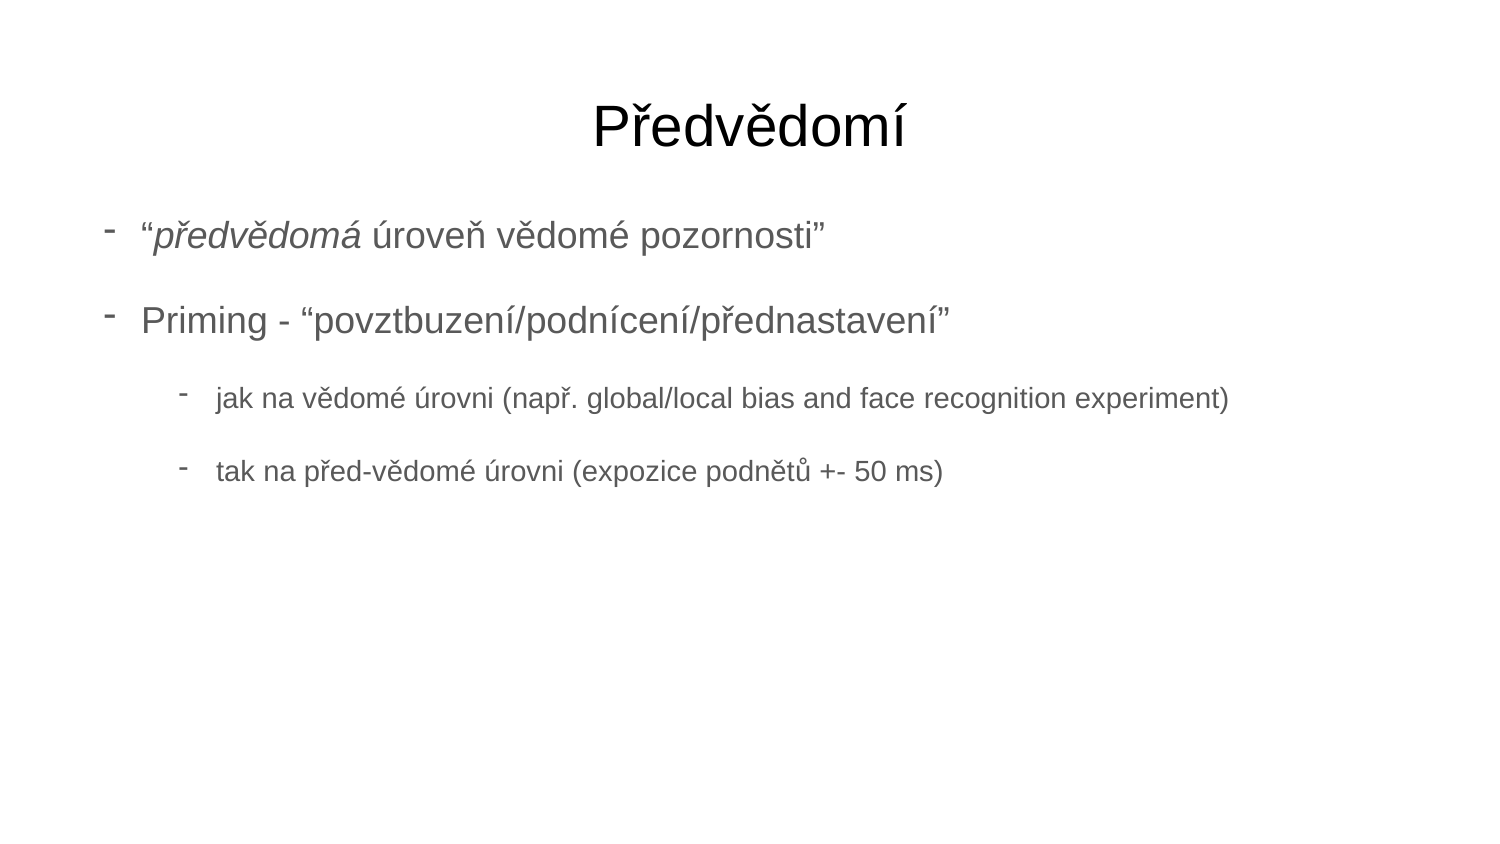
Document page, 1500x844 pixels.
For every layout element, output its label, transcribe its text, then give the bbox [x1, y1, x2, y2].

title Předvědomí [51, 72, 1449, 167]
list “předvědomá úroveň vědomé pozornosti” Priming - “povztbuzení/podnícení/přednastavení” jak na vědomé úrovni (např. global/local bias and face recognition experiment) tak na před-vědomé úrovni (expozice podnětů +- 50 ms) [51, 189, 1449, 750]
